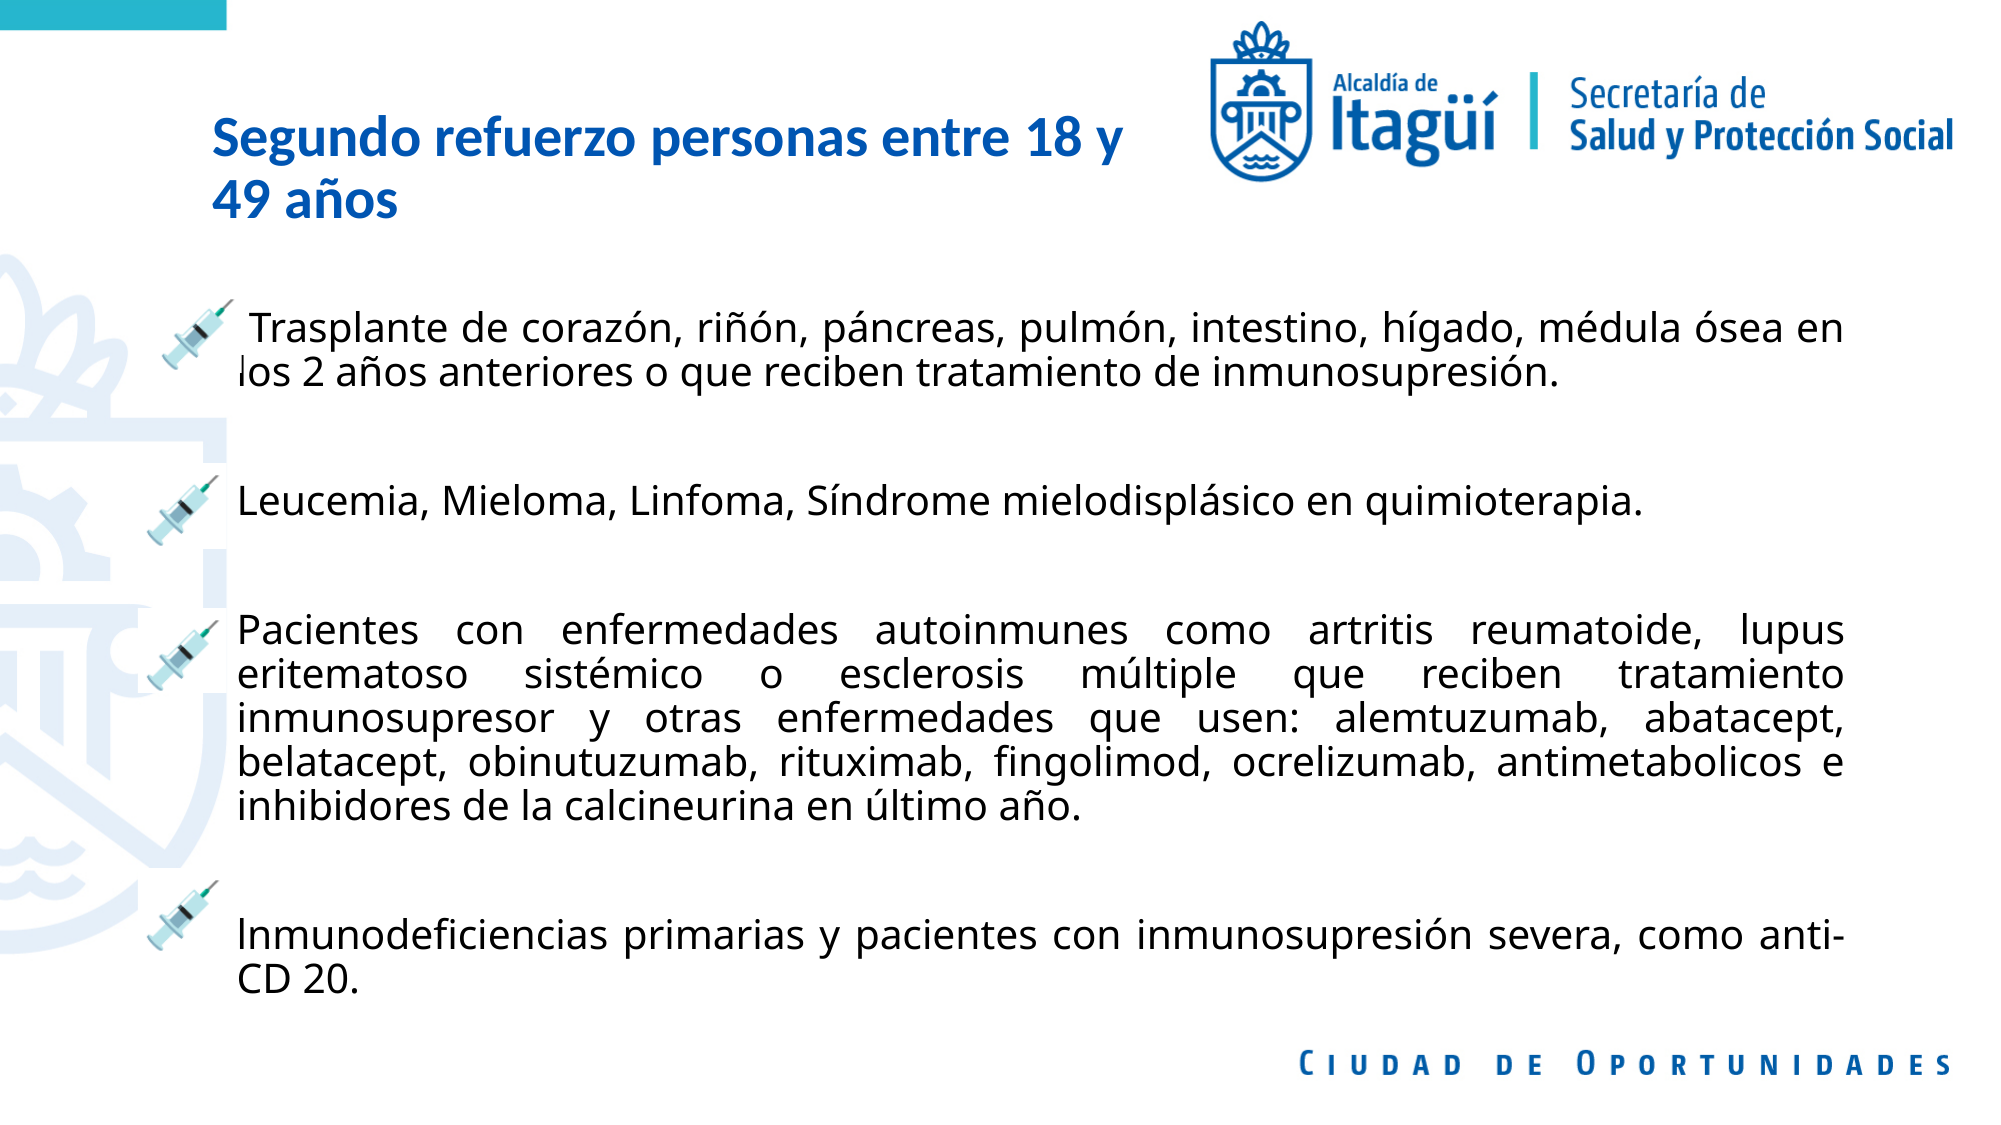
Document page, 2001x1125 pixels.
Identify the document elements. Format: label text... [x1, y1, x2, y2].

list Trasplante de corazón, riñón, páncreas, pulmón, intestino, hígado, médula ósea en los 2 años anteriores o que reciben tratamiento de inmunosupresión. Leucemia, Mieloma, Linfoma, Síndrome mielodisplásico en quimioterapia. Pacientes con enfermedades autoinmunes como artritis reumatoide, lupus eritematoso sistémico o esclerosis múltiple que reciben tratamiento inmunosupresor y otras enfermedades que usen: alemtuzumab, abatacept, belatacept, obinutuzumab, rituximab, fingolimod, ocrelizumab, antimetabolicos e inhibidores de la calcineurina en último año. lnmunodeficiencias primarias y pacientes con inmunosupresión severa, como anti-CD 20. [221, 299, 1863, 1014]
picture [0, 0, 2001, 1125]
title Segundo refuerzo personas entre 18 y 49 años [197, 59, 1190, 278]
